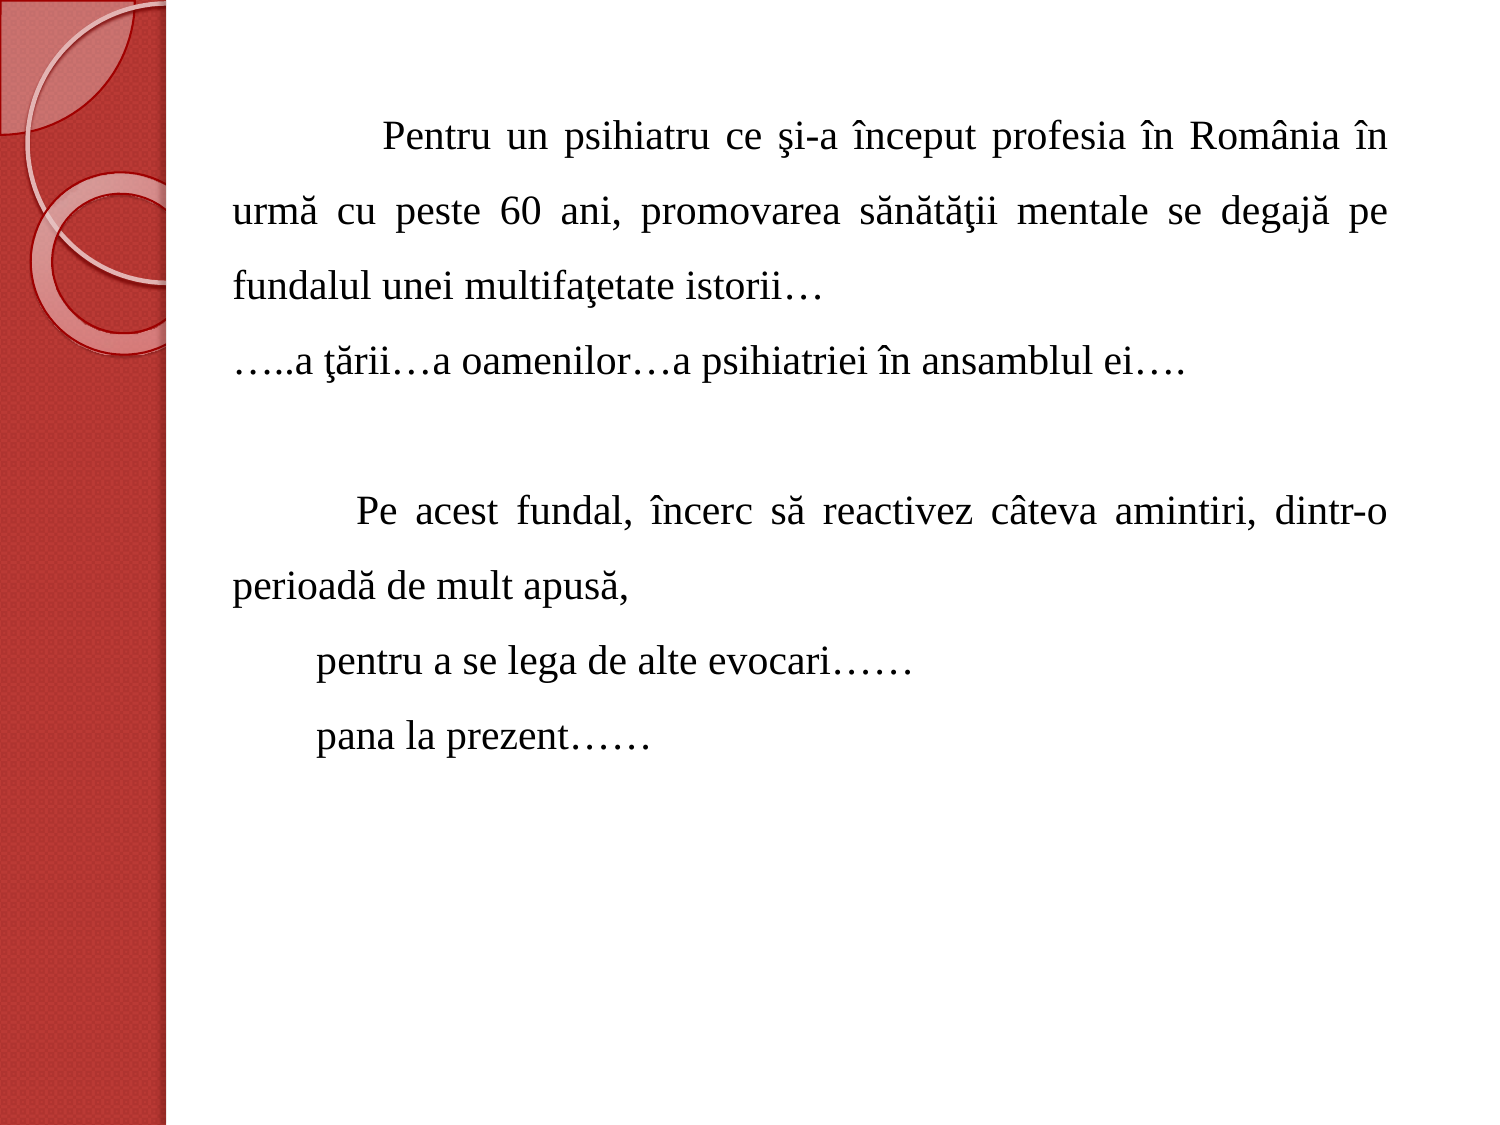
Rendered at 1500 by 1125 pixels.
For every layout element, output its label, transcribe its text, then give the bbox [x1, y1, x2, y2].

picture [0, 0, 166, 1125]
text_box Pentru un psihiatru ce şi-a început profesia în România în urmă cu peste 60 ani, promovarea sănătăţii mentale se degajă pe fundalul unei multifaţetate istorii… …..a ţării…a oamenilor…a psihiatriei în ansamblul ei…. Pe acest fundal, încerc să reactivez câteva amintiri, dintr-o perioadă de mult apusă, pentru a se lega de alte evocari…… pana la prezent…… [232, 80, 1389, 892]
